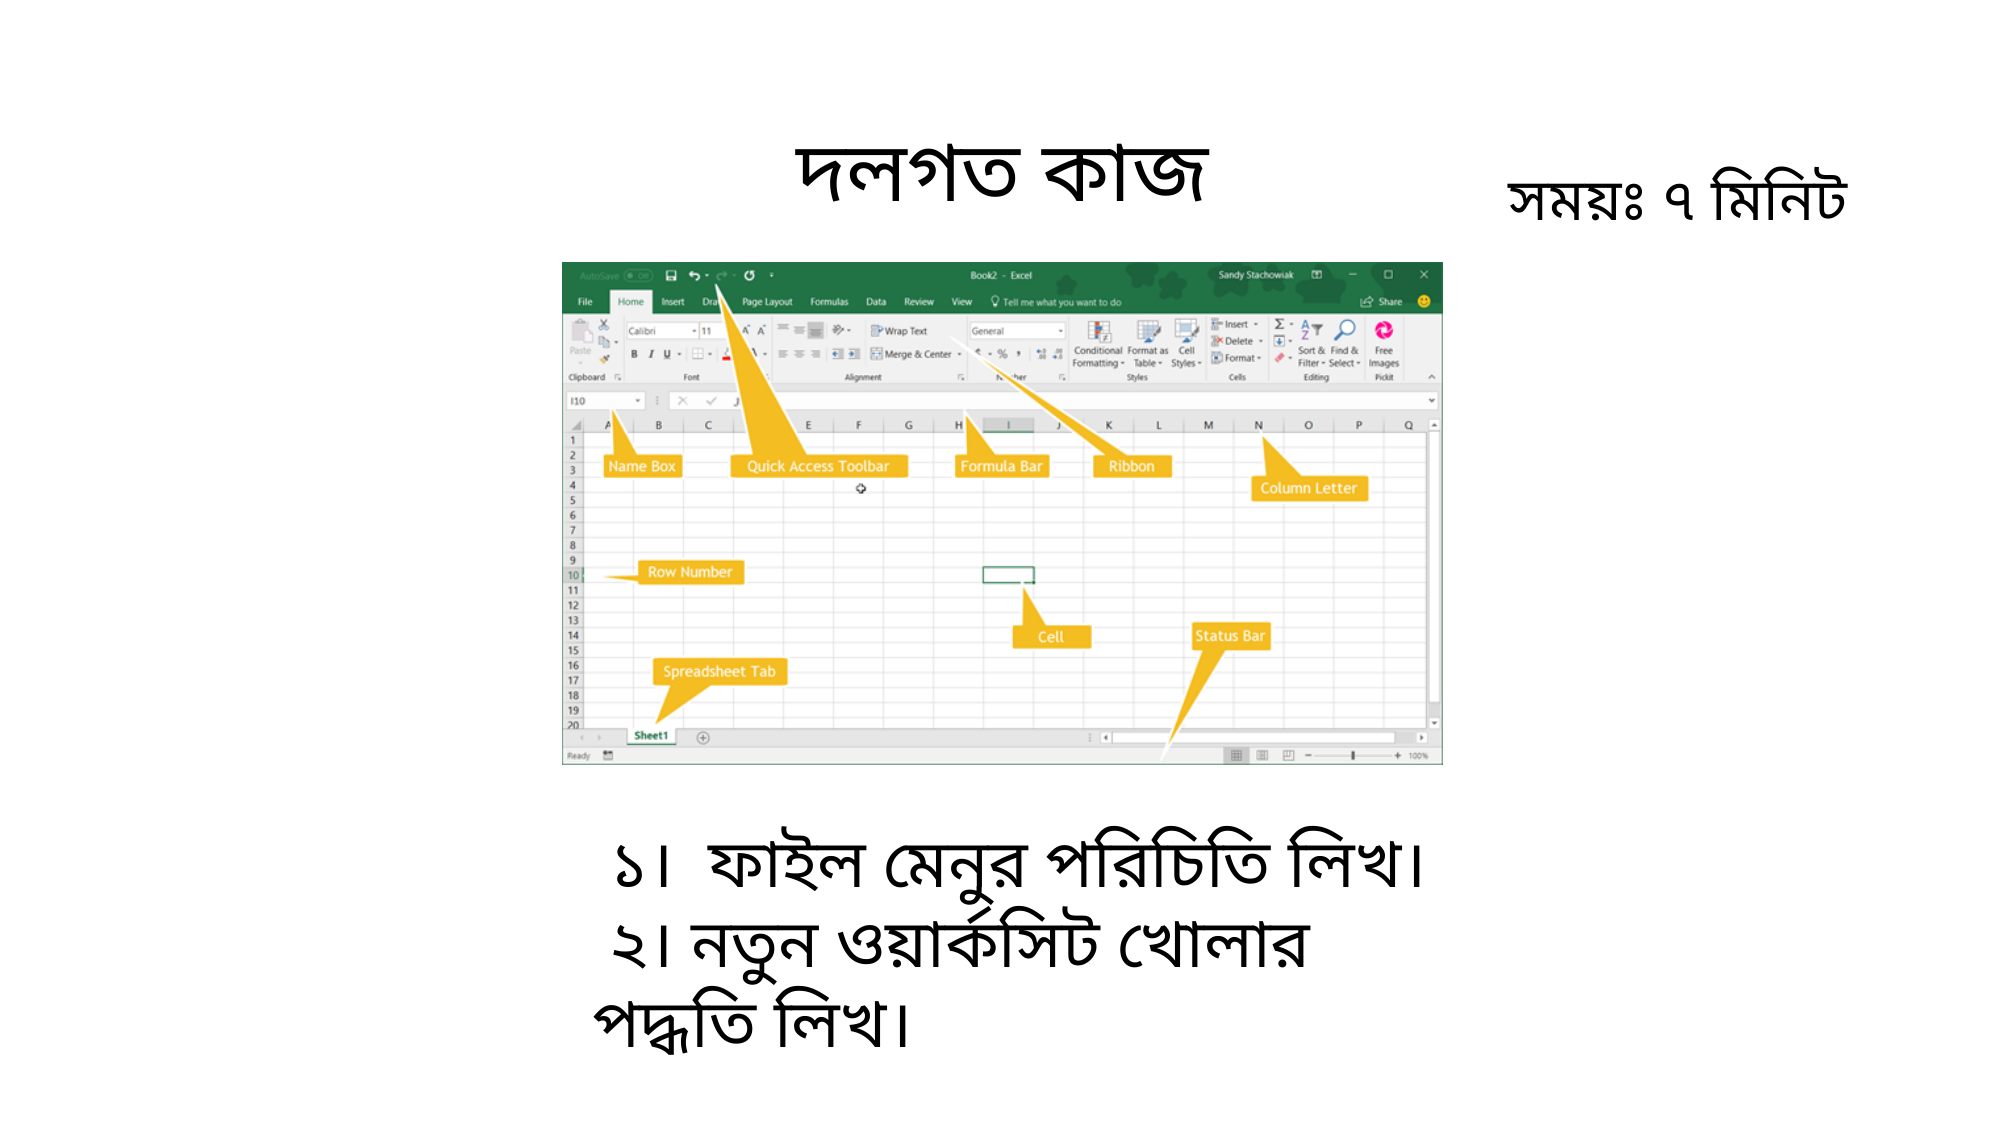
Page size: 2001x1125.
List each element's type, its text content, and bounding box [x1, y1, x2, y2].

text_box দলগত কাজ [768, 110, 1237, 227]
text_box সময়ঃ ৭ মিনিট [1492, 161, 1879, 264]
text_box ১। ফাইল মেনুর পরিচিতি লিখ। ২। নতুন ওয়ার্কসিট খোলার পদ্ধতি লিখ। [577, 813, 1494, 1069]
picture [562, 262, 1443, 765]
